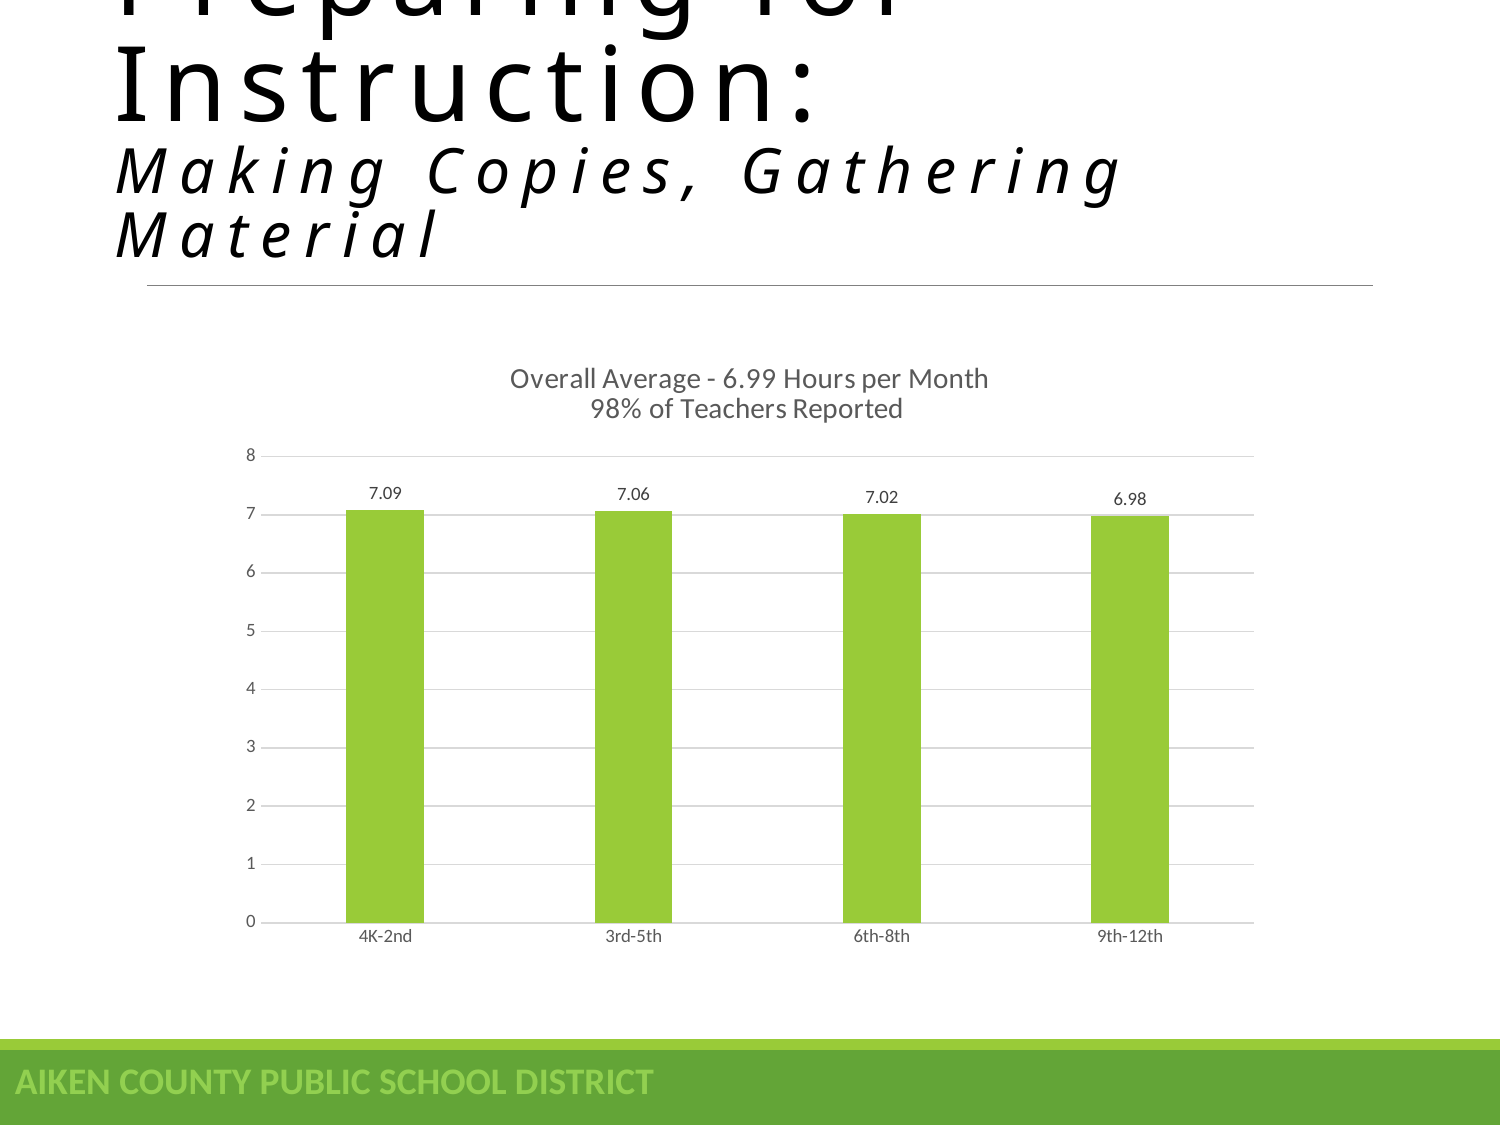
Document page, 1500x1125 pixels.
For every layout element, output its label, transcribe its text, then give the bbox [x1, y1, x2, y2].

title Preparing for Instruction: Making Copies, Gathering Material [99, 50, 1500, 366]
chart [224, 336, 1276, 961]
text_box AIKEN COUNTY PUBLIC SCHOOL DISTRICT [0, 1049, 1500, 1110]
